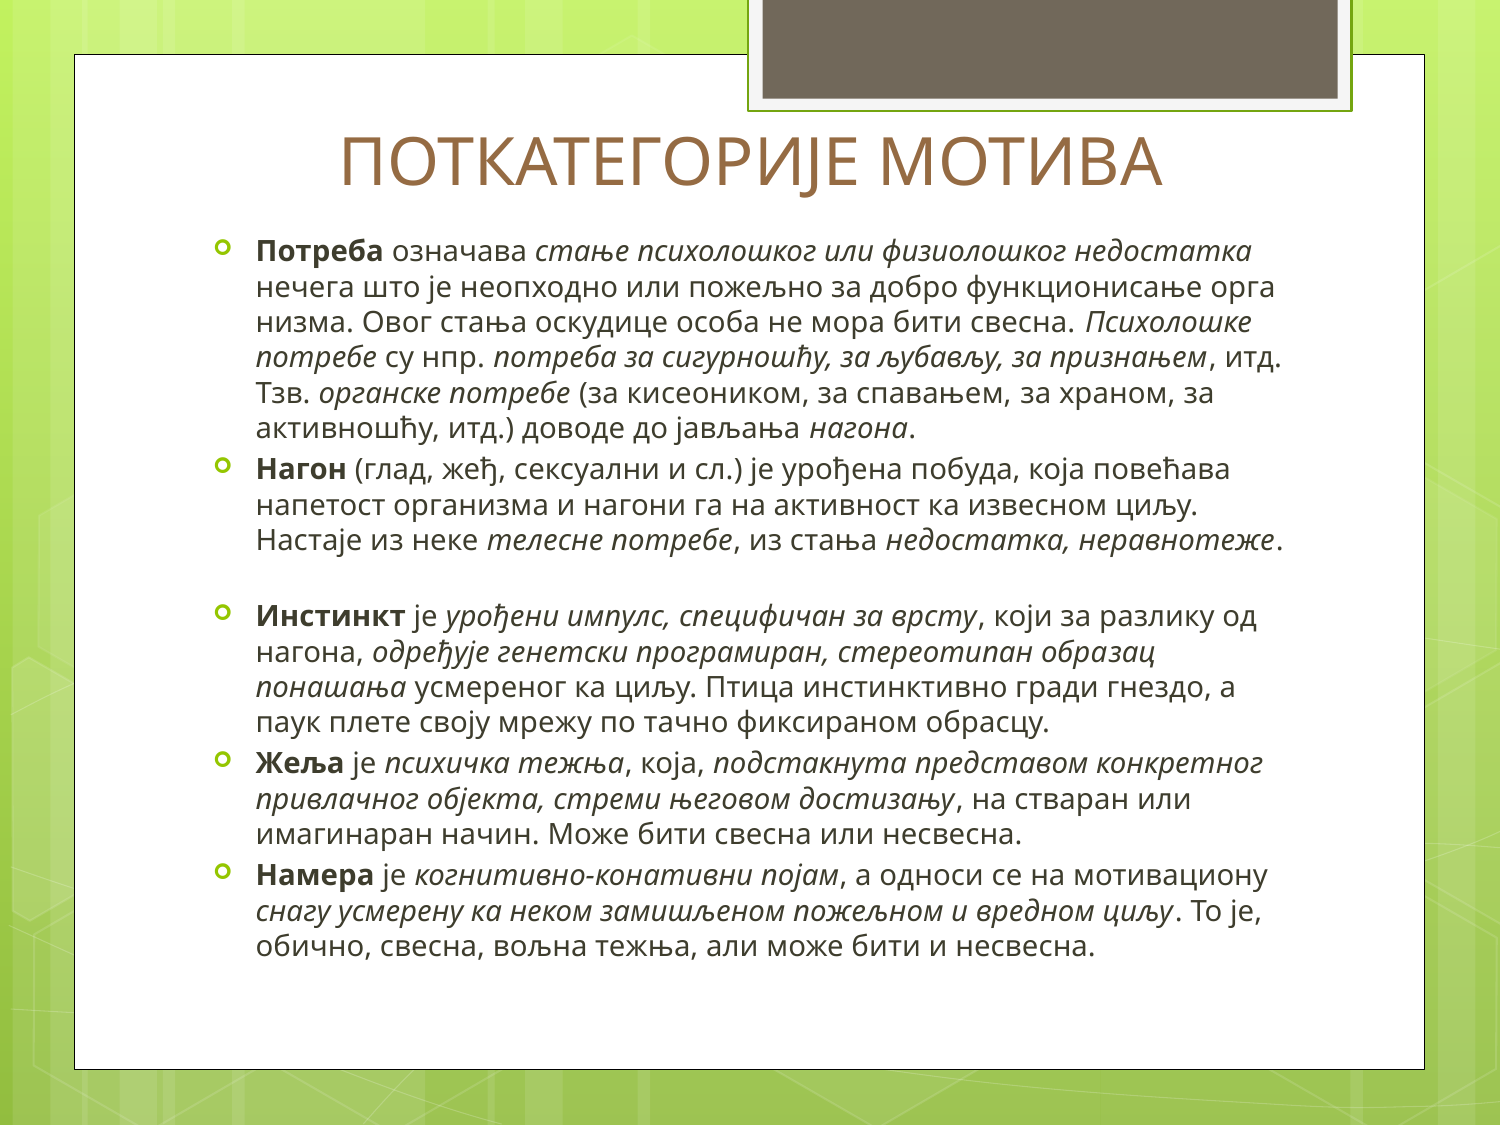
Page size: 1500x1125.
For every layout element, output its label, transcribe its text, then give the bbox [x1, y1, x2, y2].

title ПОТКАТЕГОРИЈЕ МОТИВА [174, 99, 1328, 206]
list Потреба означава стање психолошког или физиолошког недостатка нечега што је неопходно или пожељно за добро функционисање орга­низма. Овог стања оскудице особа не мора бити свесна. Психолошке потребе су нпр. потреба за сигурношћу, за љубављу, за признањем, итд. Тзв. органске потребе (за кисеоником, за спавањем, за храном, за активношћу, итд.) доводе до јављања нагона. Нагон (глад, жеђ, сексуални и сл.) је урођена побуда, која повећава напетост организма и нагони га на активност ка извесном циљу. Настаје из неке телесне потребе, из стања недостатка, неравнотеже. Инстинкт је урођени импулс, специфичан за врсту, који за разлику од нагона, одређује генетски програмиран, стереотипан обра­зац понашања усмереног ка циљу. Птица инстинктивно гради гнездо, а паук плете своју мрежу по тачно фиксираном обрасцу. Жеља је психичка тежња, која, подстакнута представом конкретног привлачног објекта, стреми његовом достизању, на стваран или имаги­наран начин. Може бити свесна или несвесна. Намера је когнитивно-­конативни појам, а односи се на мотивациону снагу усмерену ка неком замишљеном пожељном и вредном циљу. То је, обично, свесна, вољна тежња, али може бити и несвесна. [187, 224, 1300, 1025]
